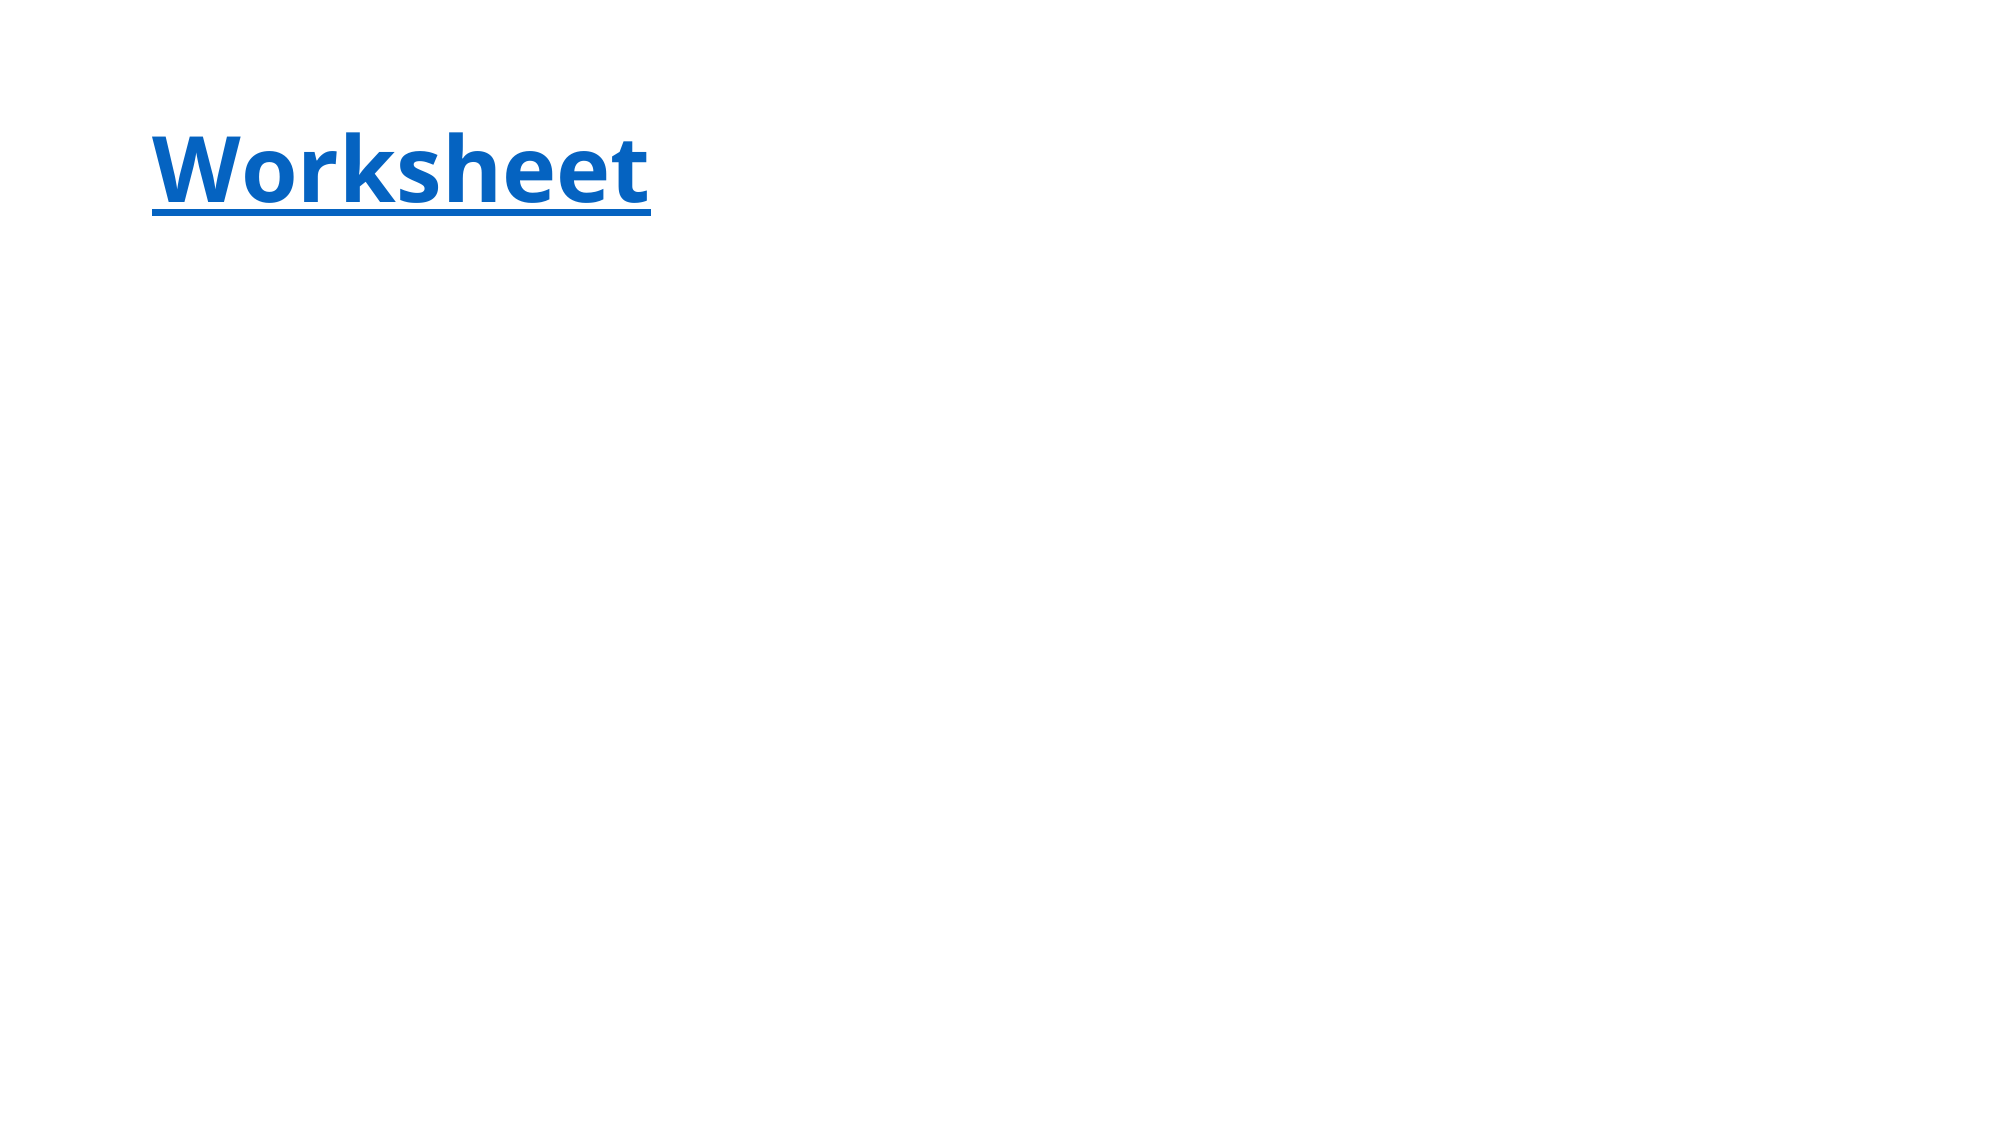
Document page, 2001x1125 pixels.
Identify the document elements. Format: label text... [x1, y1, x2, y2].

title Worksheet [137, 59, 1863, 278]
